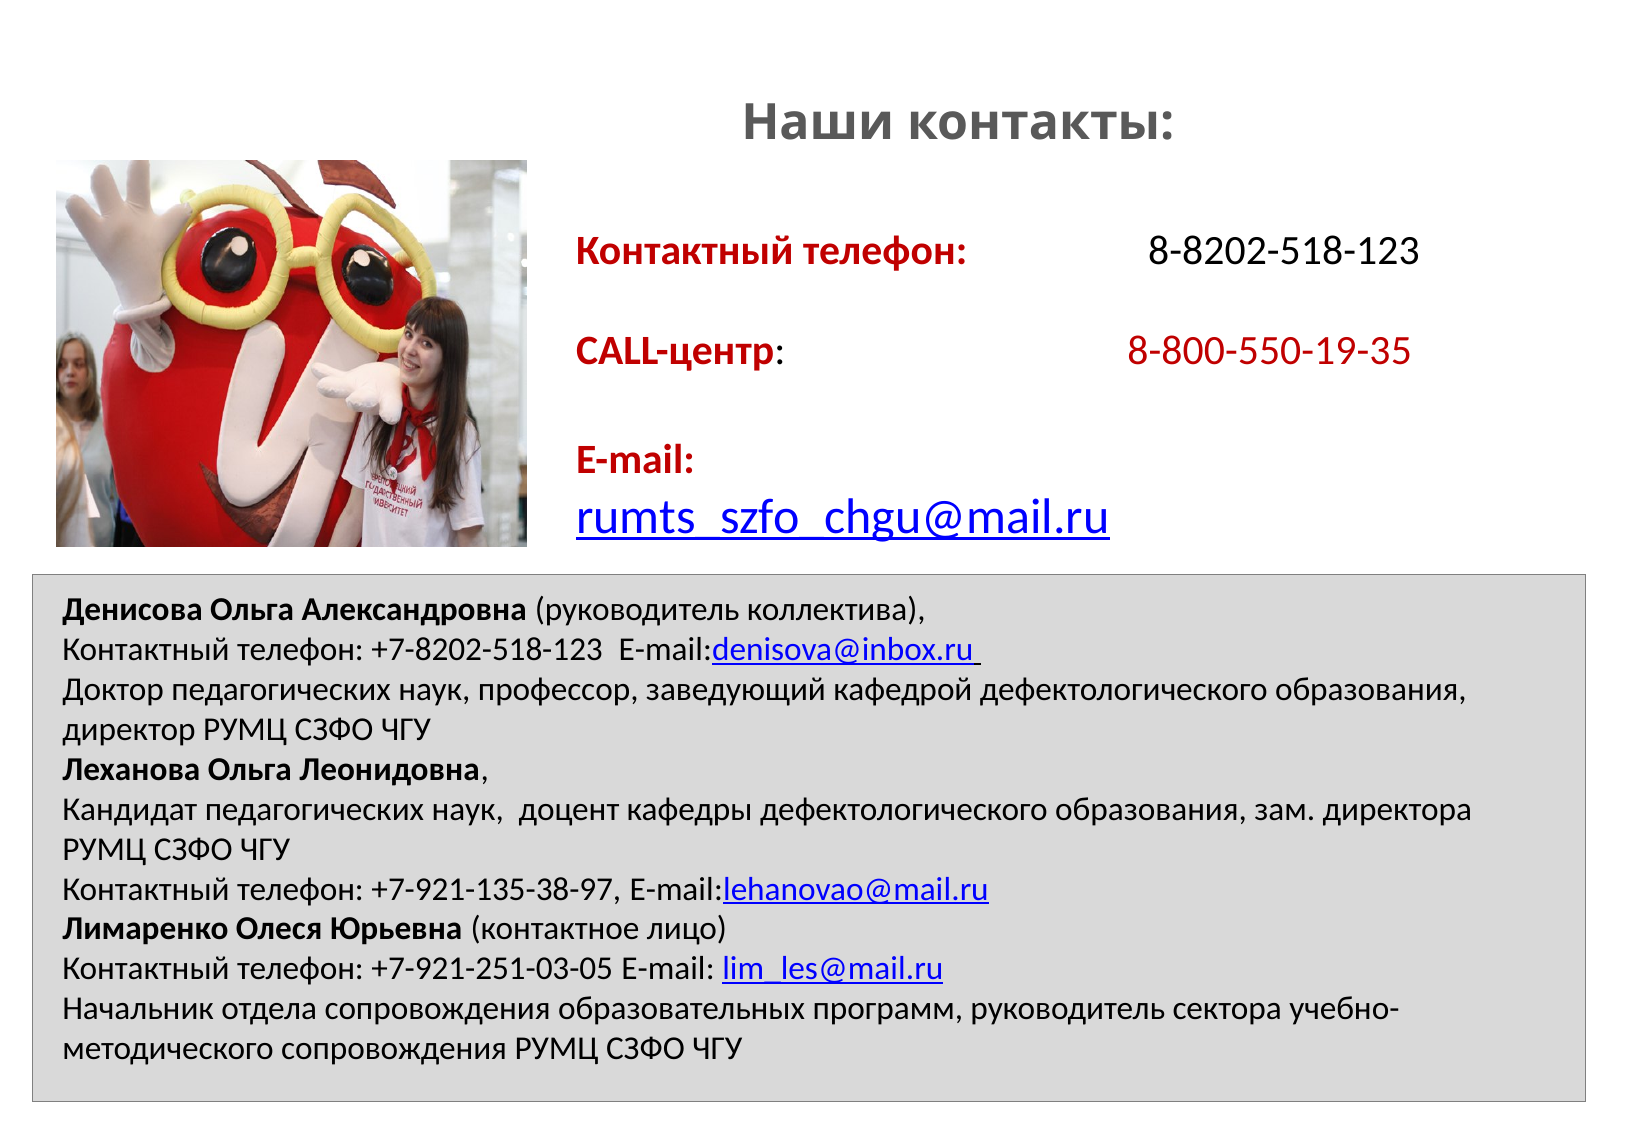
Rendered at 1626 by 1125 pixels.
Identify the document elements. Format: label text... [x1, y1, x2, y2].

text_box Денисова Ольга Александровна (руководитель коллектива), Контактный телефон: +7-8202-518-123 E-mail:denisova@inbox.ru Доктор педагогических наук, профессор, заведующий кафедрой дефектологического образования, директор РУМЦ СЗФО ЧГУ Леханова Ольга Леонидовна, Кандидат педагогических наук, доцент кафедры дефектологического образования, зам. директора РУМЦ СЗФО ЧГУ Контактный телефон: +7-921-135-38-97, E-mail:lehanovao@mail.ru Лимаренко Олеся Юрьевна (контактное лицо) Контактный телефон: +7-921-251-03-05 E-mail: lim_les@mail.ru Начальник отдела сопровождения образовательных программ, руководитель сектора учебно-методического сопровождения РУМЦ СЗФО ЧГУ [32, 574, 1586, 1102]
picture [56, 160, 527, 547]
text_box Наши контакты: [337, 80, 1579, 287]
text_box Контактный телефон: 8-8202-518-123 CALL-центр: 8-800-550-19-35 E-mail: rumts_szfo_chgu@mail.ru [561, 215, 1570, 551]
